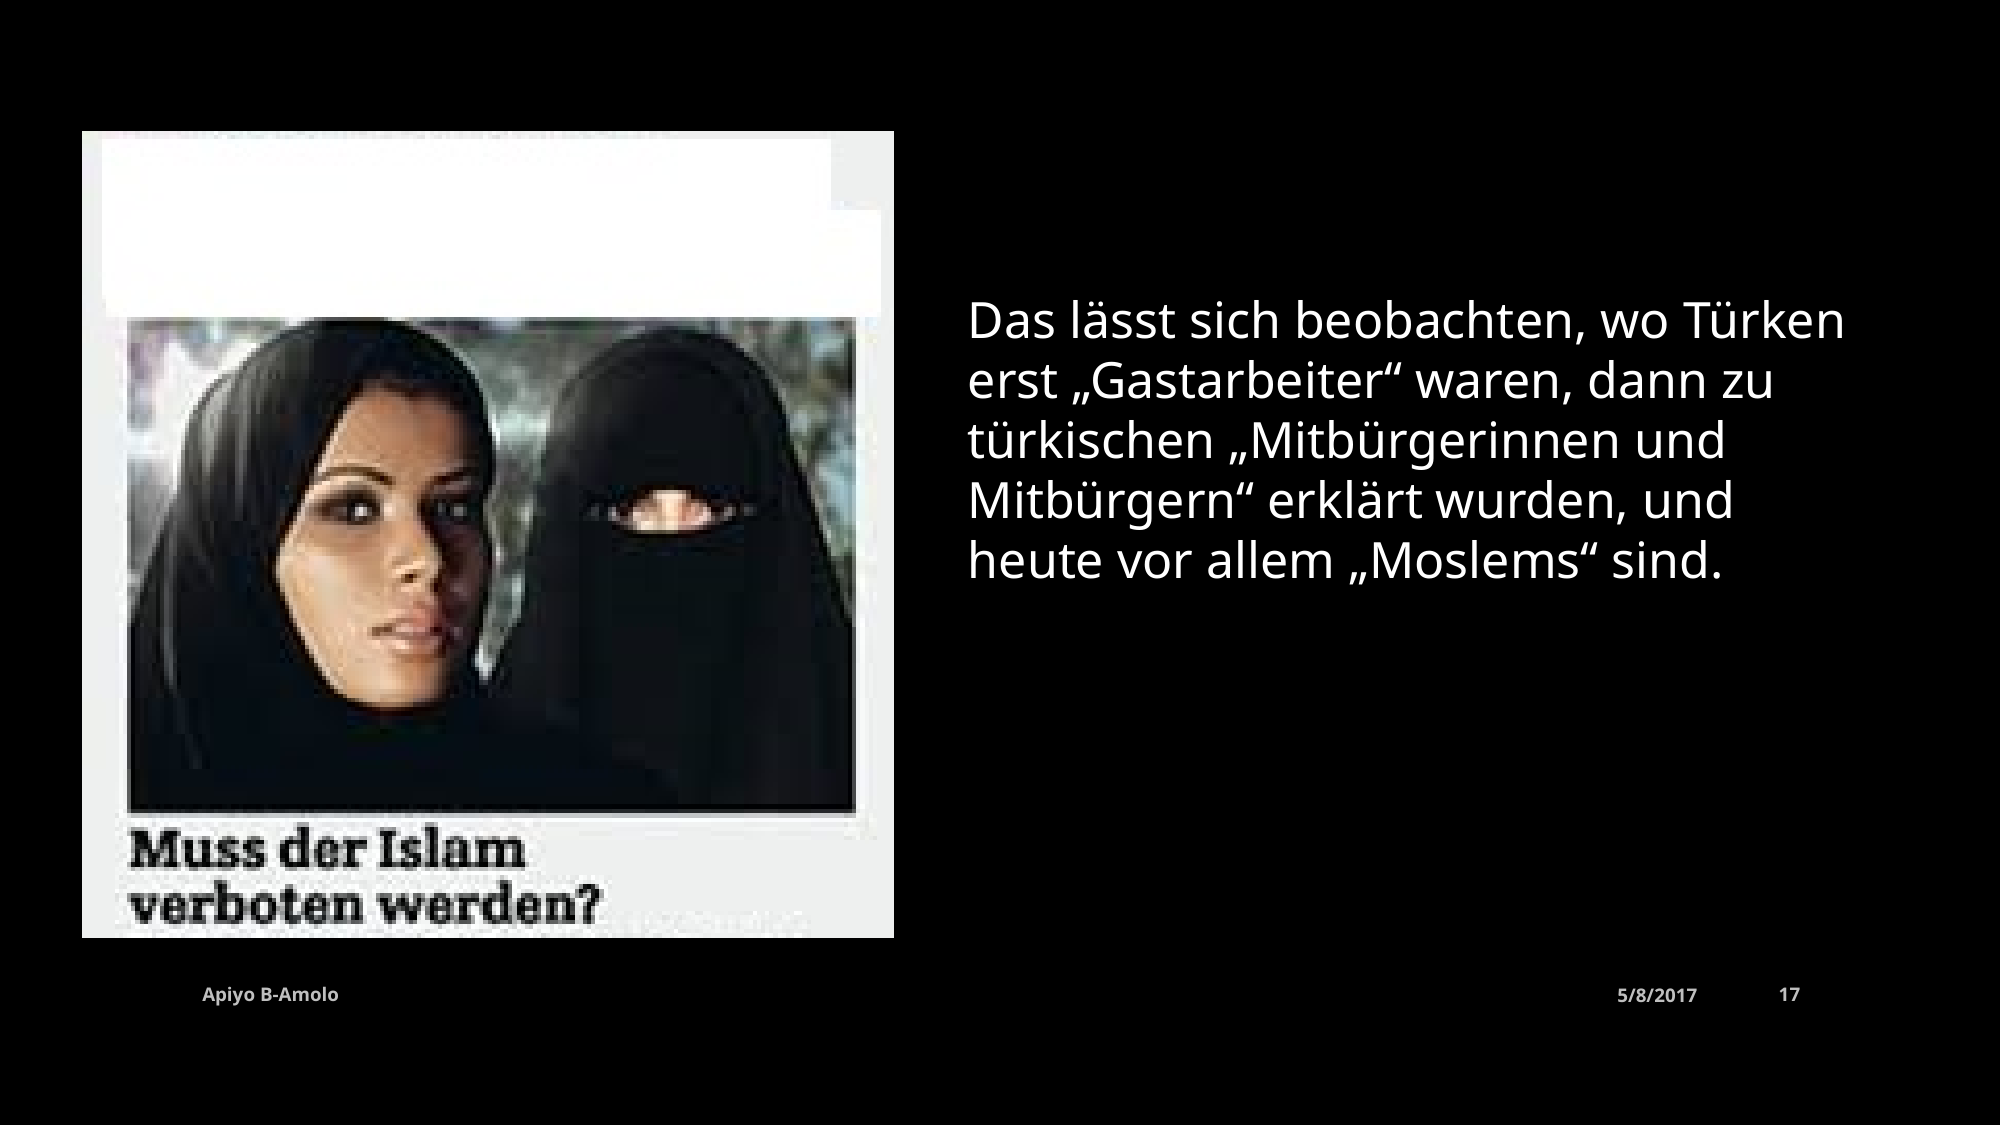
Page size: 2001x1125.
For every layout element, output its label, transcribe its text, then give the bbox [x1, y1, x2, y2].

footer Apiyo B-Amolo [187, 965, 1425, 1025]
slide_number 17 [1724, 965, 1816, 1025]
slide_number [1449, 965, 1713, 1025]
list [82, 131, 895, 939]
text_box Das lässt sich beobachten, wo Türken erst „Gastarbeiter“ waren, dann zu türkischen „Mitbürgerinnen und Mitbürgern“ erklärt wurden, und heute vor allem „Moslems“ sind. [953, 281, 1865, 597]
